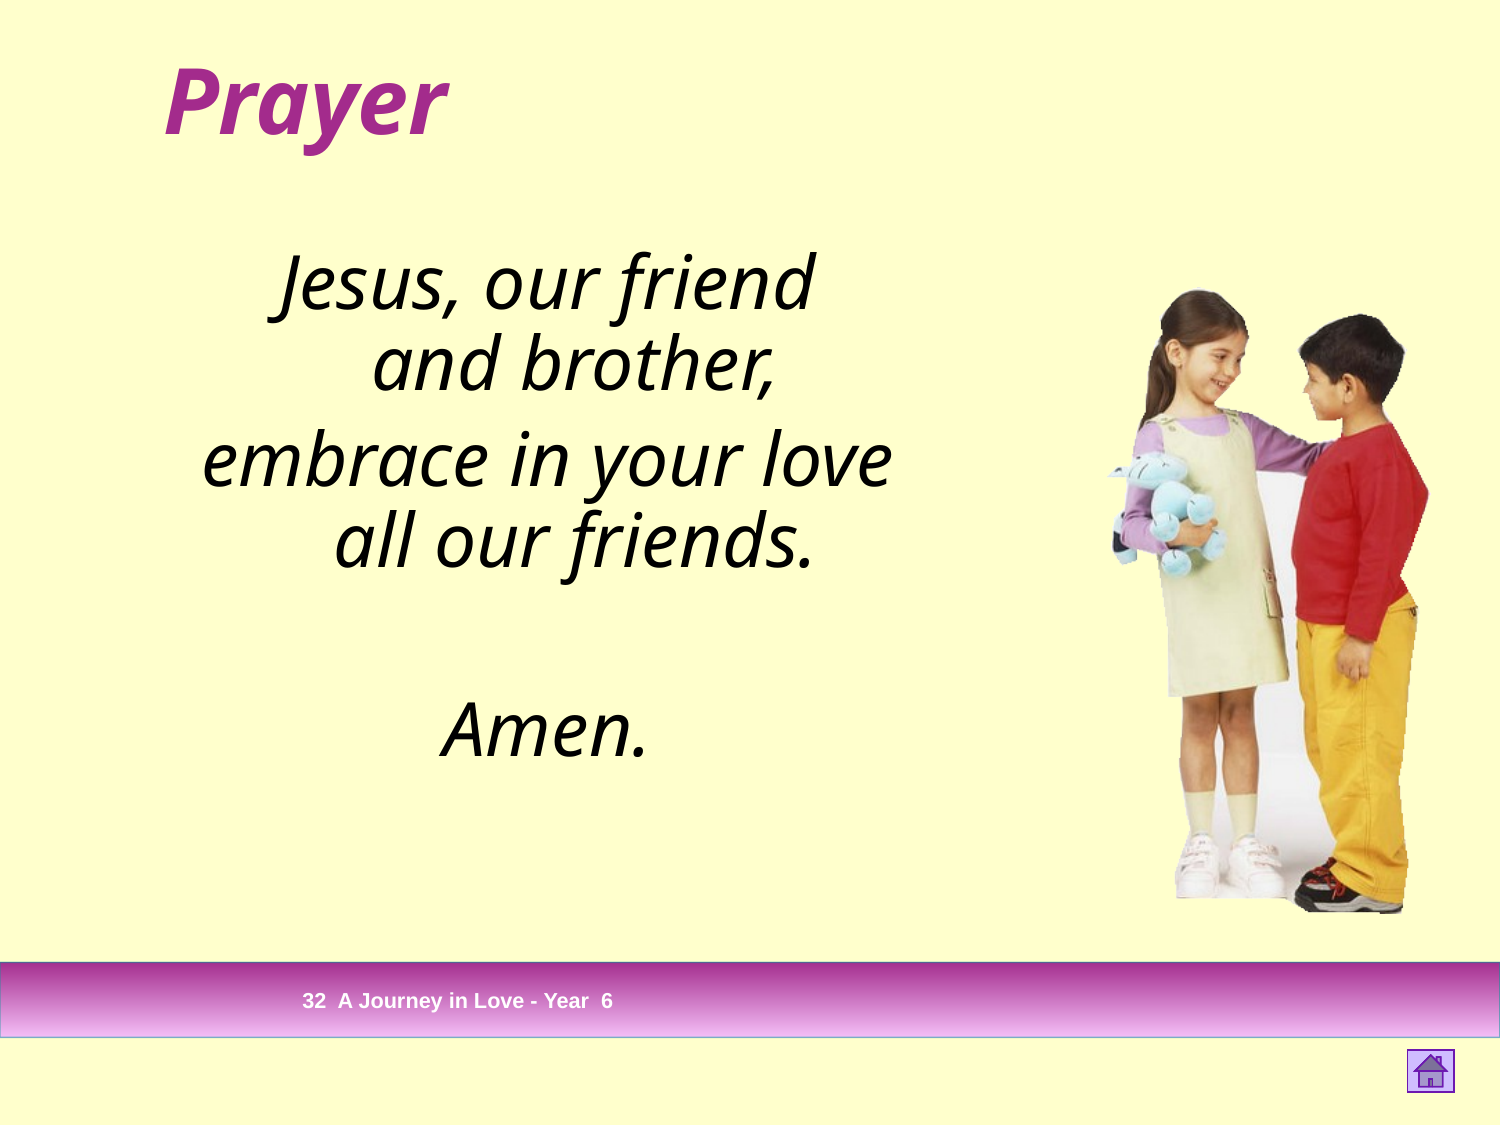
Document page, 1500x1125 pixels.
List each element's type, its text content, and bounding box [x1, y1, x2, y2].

picture [1107, 287, 1431, 915]
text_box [0, 962, 1500, 1038]
text_box Prayer [148, 31, 1000, 165]
text_box [1407, 1049, 1454, 1092]
list Jesus, our friend and brother, embrace in your love all our friends. Amen. [45, 237, 1050, 913]
